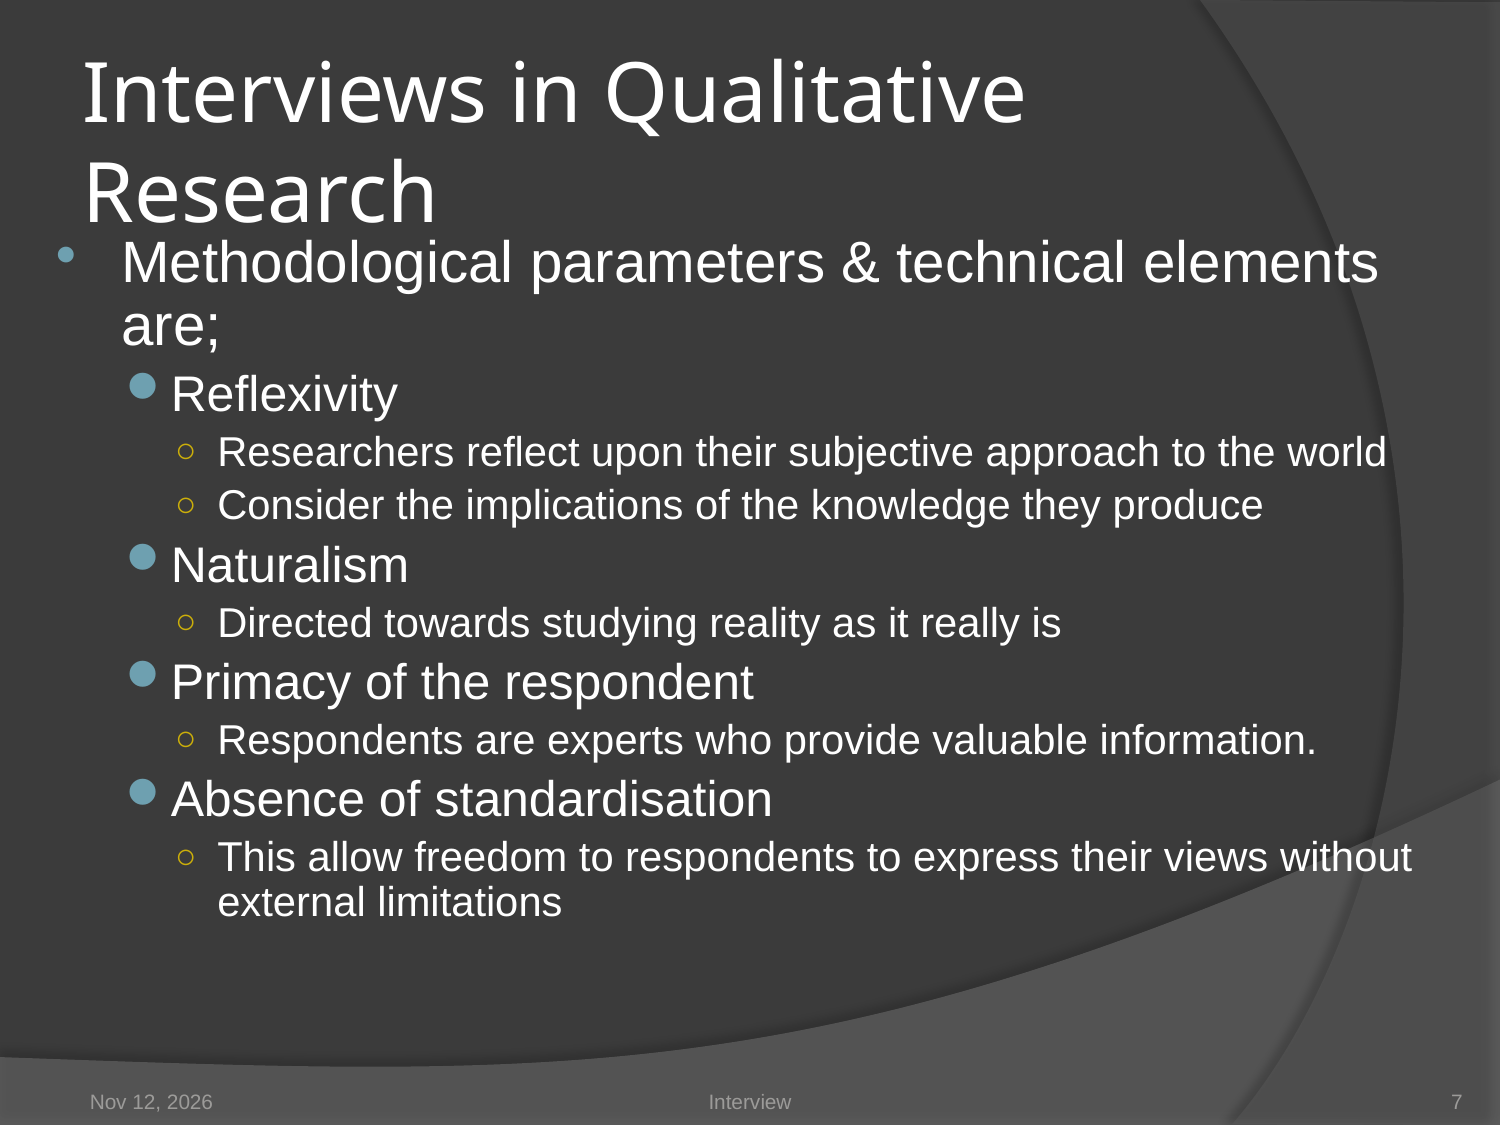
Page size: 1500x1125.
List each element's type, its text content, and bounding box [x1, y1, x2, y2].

slide_number 7 [1337, 1053, 1463, 1114]
title Interviews in Qualitative Research [75, 45, 1300, 224]
footer Interview [512, 1053, 988, 1114]
list Methodological parameters & technical elements are; Reflexivity Researchers reflect upon their subjective approach to the world Consider the implications of the knowledge they produce Naturalism Directed towards studying reality as it really is Primacy of the respondent Respondents are experts who provide valuable information. Absence of standardisation This allow freedom to respondents to express their views without external limitations [37, 224, 1463, 1075]
slide_number 17-Jan-08 [75, 1053, 425, 1114]
